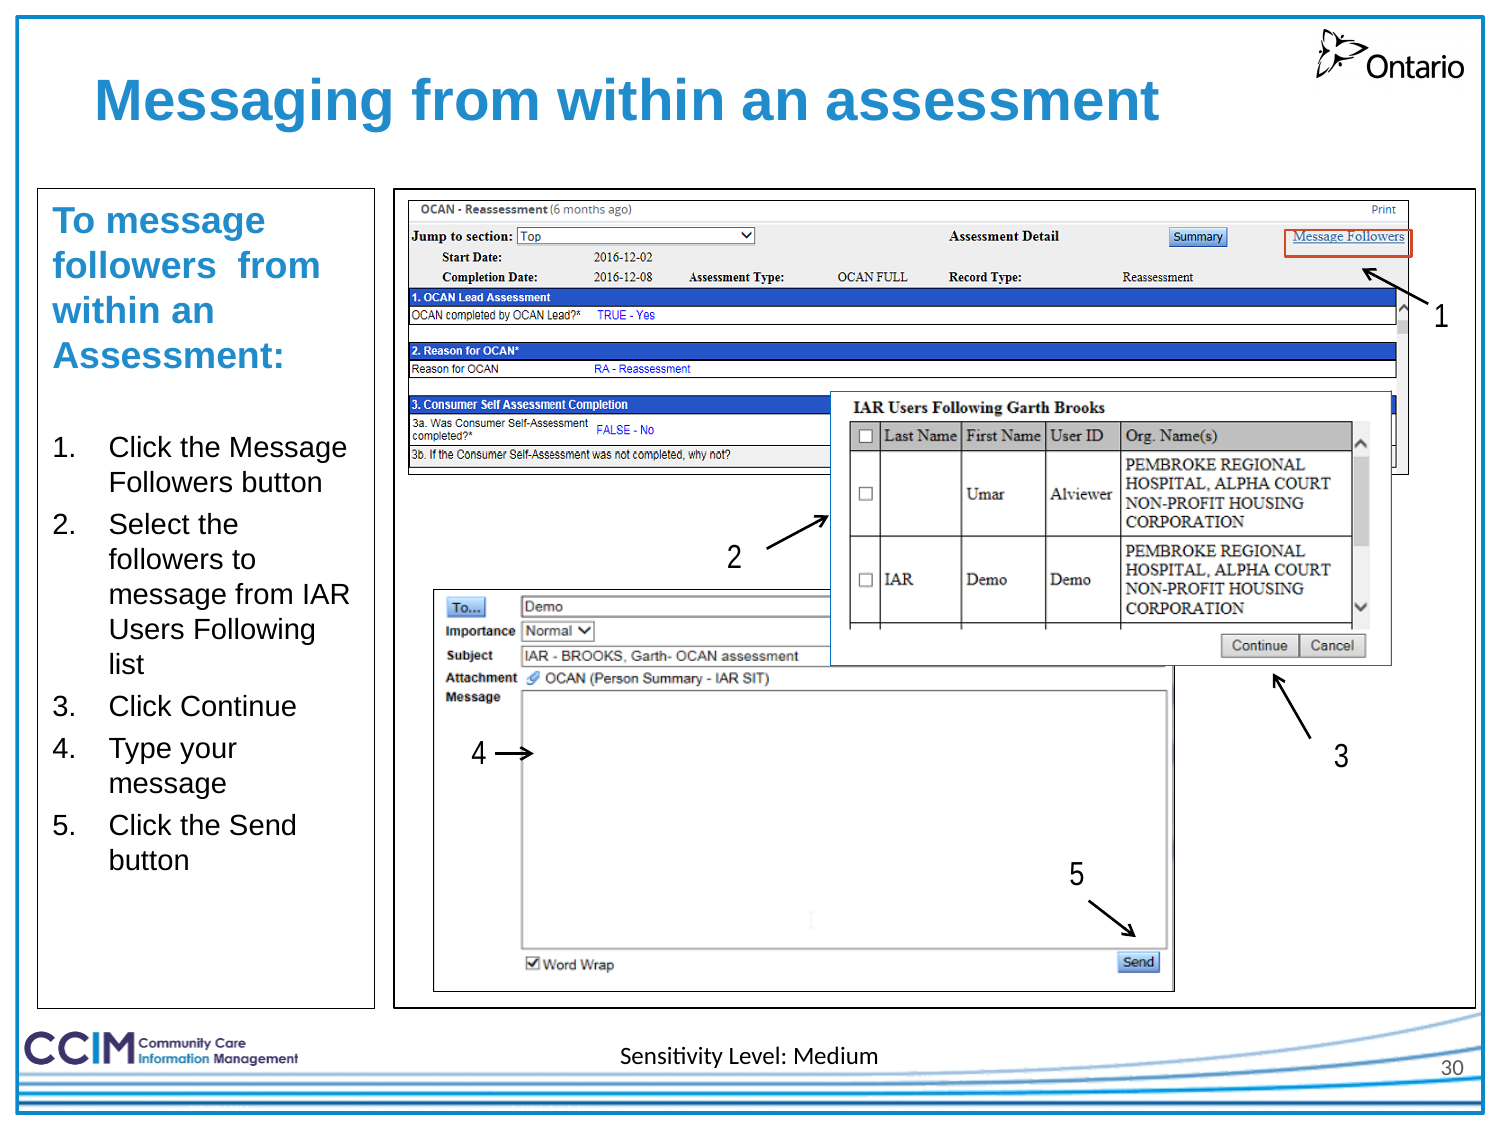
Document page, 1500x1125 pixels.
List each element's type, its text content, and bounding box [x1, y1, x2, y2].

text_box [1361, 268, 1429, 305]
text_box 2 [712, 528, 768, 583]
text_box [394, 188, 1476, 1009]
text_box 3 [1319, 726, 1372, 782]
picture [20, 1005, 1480, 1108]
picture [408, 199, 1410, 992]
text_box To message followers from within an Assessment: Click the Message Followers button Select the followers to message from IAR Users Following list Click Continue Type your message Click the Send button [37, 188, 375, 1009]
text_box 1 [1419, 287, 1463, 342]
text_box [1088, 900, 1137, 938]
picture [1305, 22, 1478, 90]
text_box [766, 515, 825, 549]
title Messaging from within an assessment [79, 43, 1265, 150]
slide_number 30 [1397, 1036, 1500, 1097]
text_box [1272, 674, 1311, 739]
